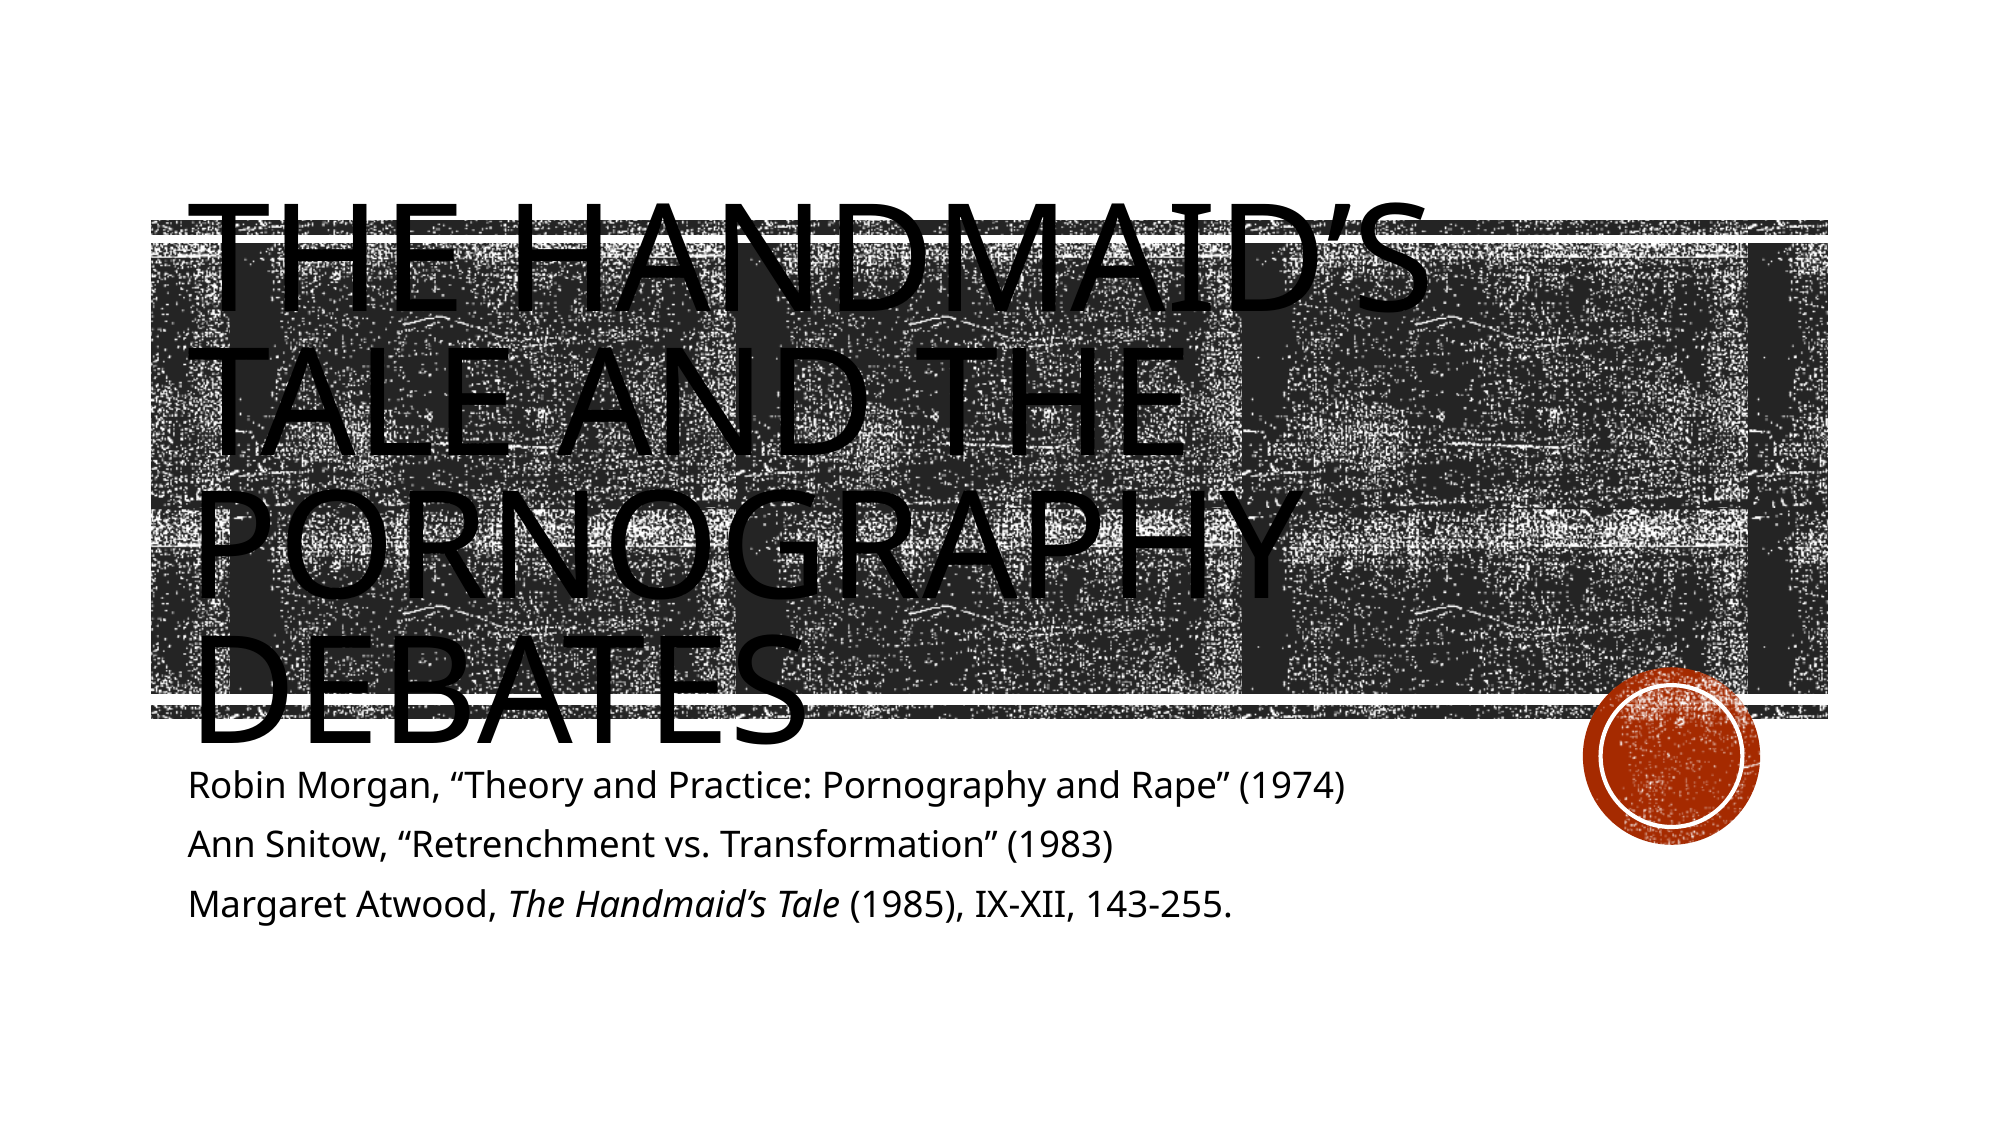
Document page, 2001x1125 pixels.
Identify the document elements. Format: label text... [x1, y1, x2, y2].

title THE HANDMAID’S TALE AND THE PORNOGRAPHY DEBATES [172, 234, 1808, 733]
subtitle Robin Morgan, “Theory and Practice: Pornography and Rape” (1974) Ann Snitow, “Retrenchment vs. Transformation” (1983) Margaret Atwood, The Handmaid’s Tale (1985), IX-XII, 143-255. [172, 759, 1467, 935]
